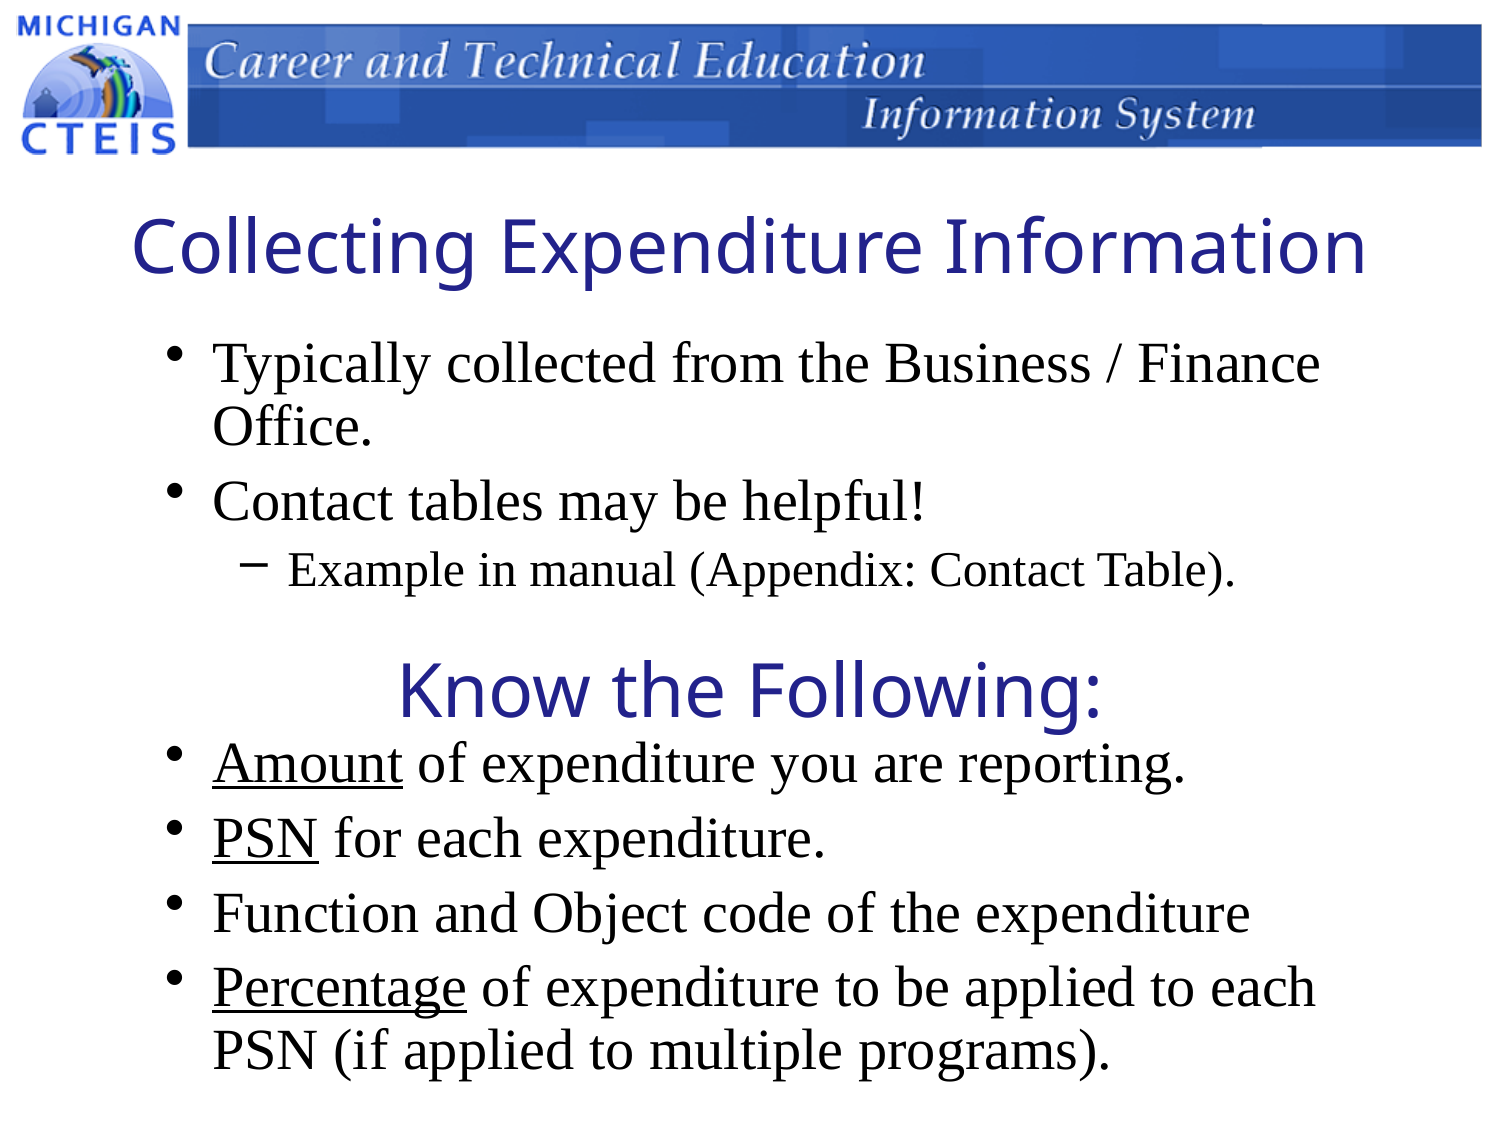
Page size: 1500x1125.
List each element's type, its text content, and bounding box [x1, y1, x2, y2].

list Typically collected from the Business / Finance Office. Contact tables may be helpful! Example in manual (Appendix: Contact Table). [150, 324, 1350, 624]
text_box Amount of expenditure you are reporting. PSN for each expenditure. Function and Object code of the expenditure Percentage of expenditure to be applied to each PSN (if applied to multiple programs). [149, 725, 1350, 1075]
picture [9, 15, 1491, 155]
title Collecting Expenditure Information [112, 149, 1388, 338]
text_box Know the Following: [112, 624, 1388, 750]
